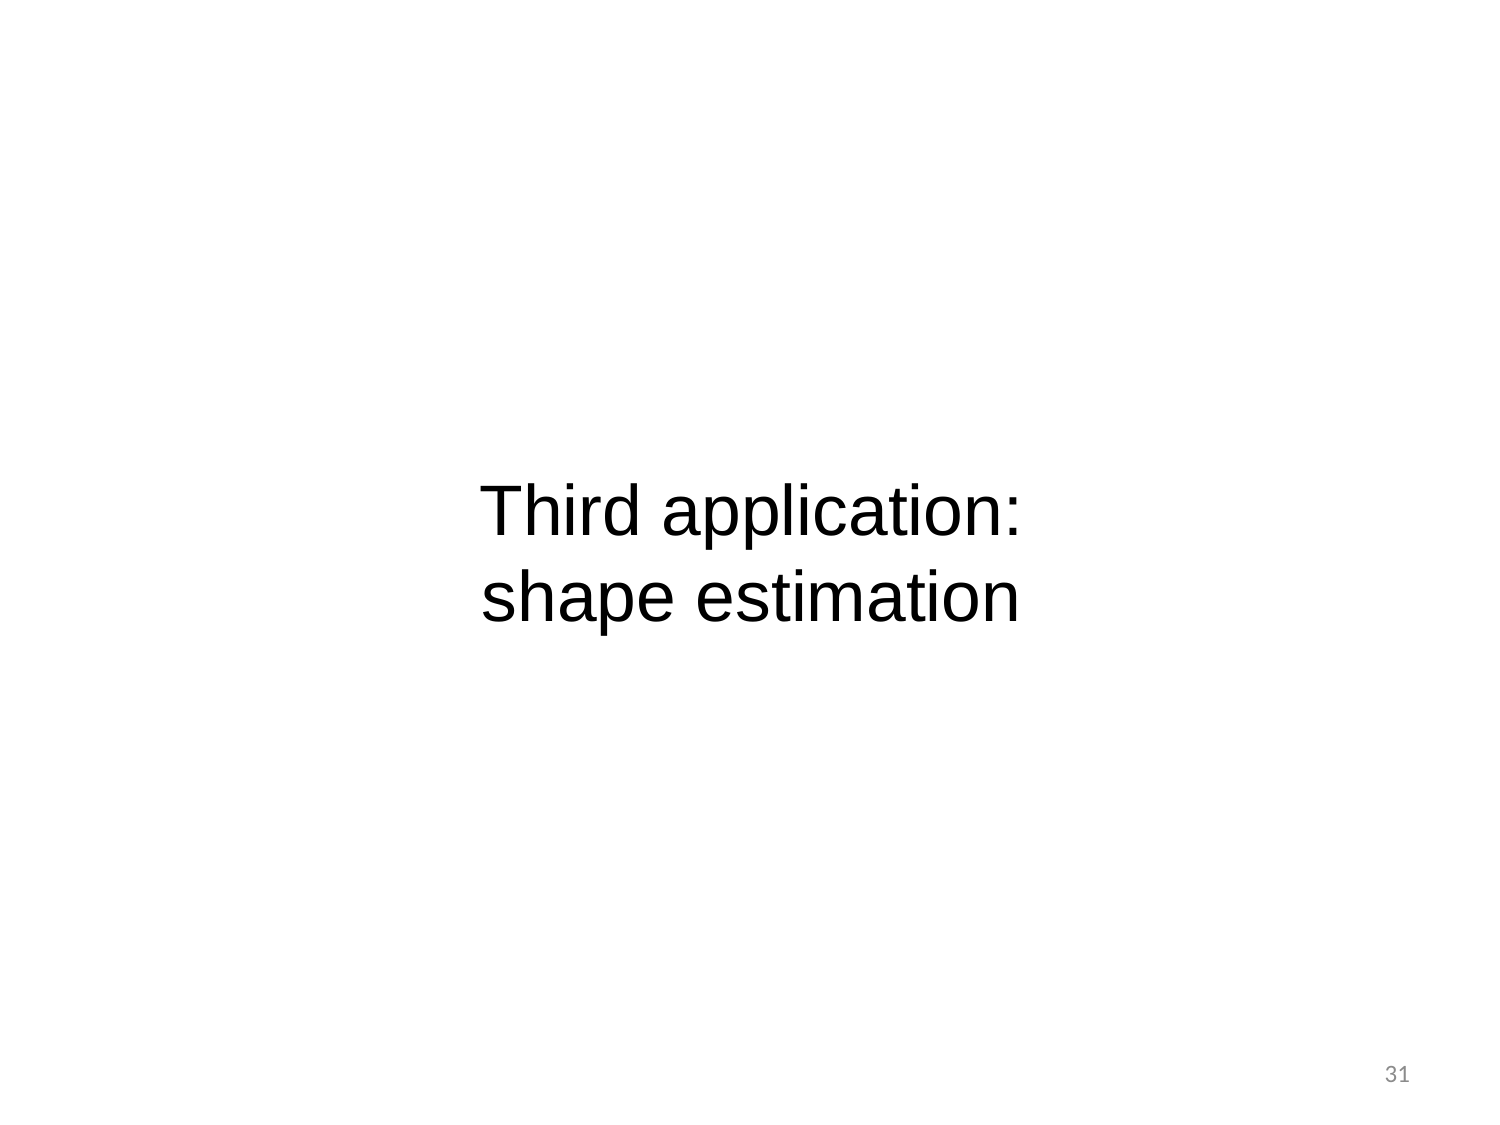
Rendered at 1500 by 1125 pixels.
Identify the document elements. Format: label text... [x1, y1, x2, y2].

title Third application: shape estimation [76, 456, 1427, 644]
slide_number 31 [1074, 1042, 1425, 1103]
